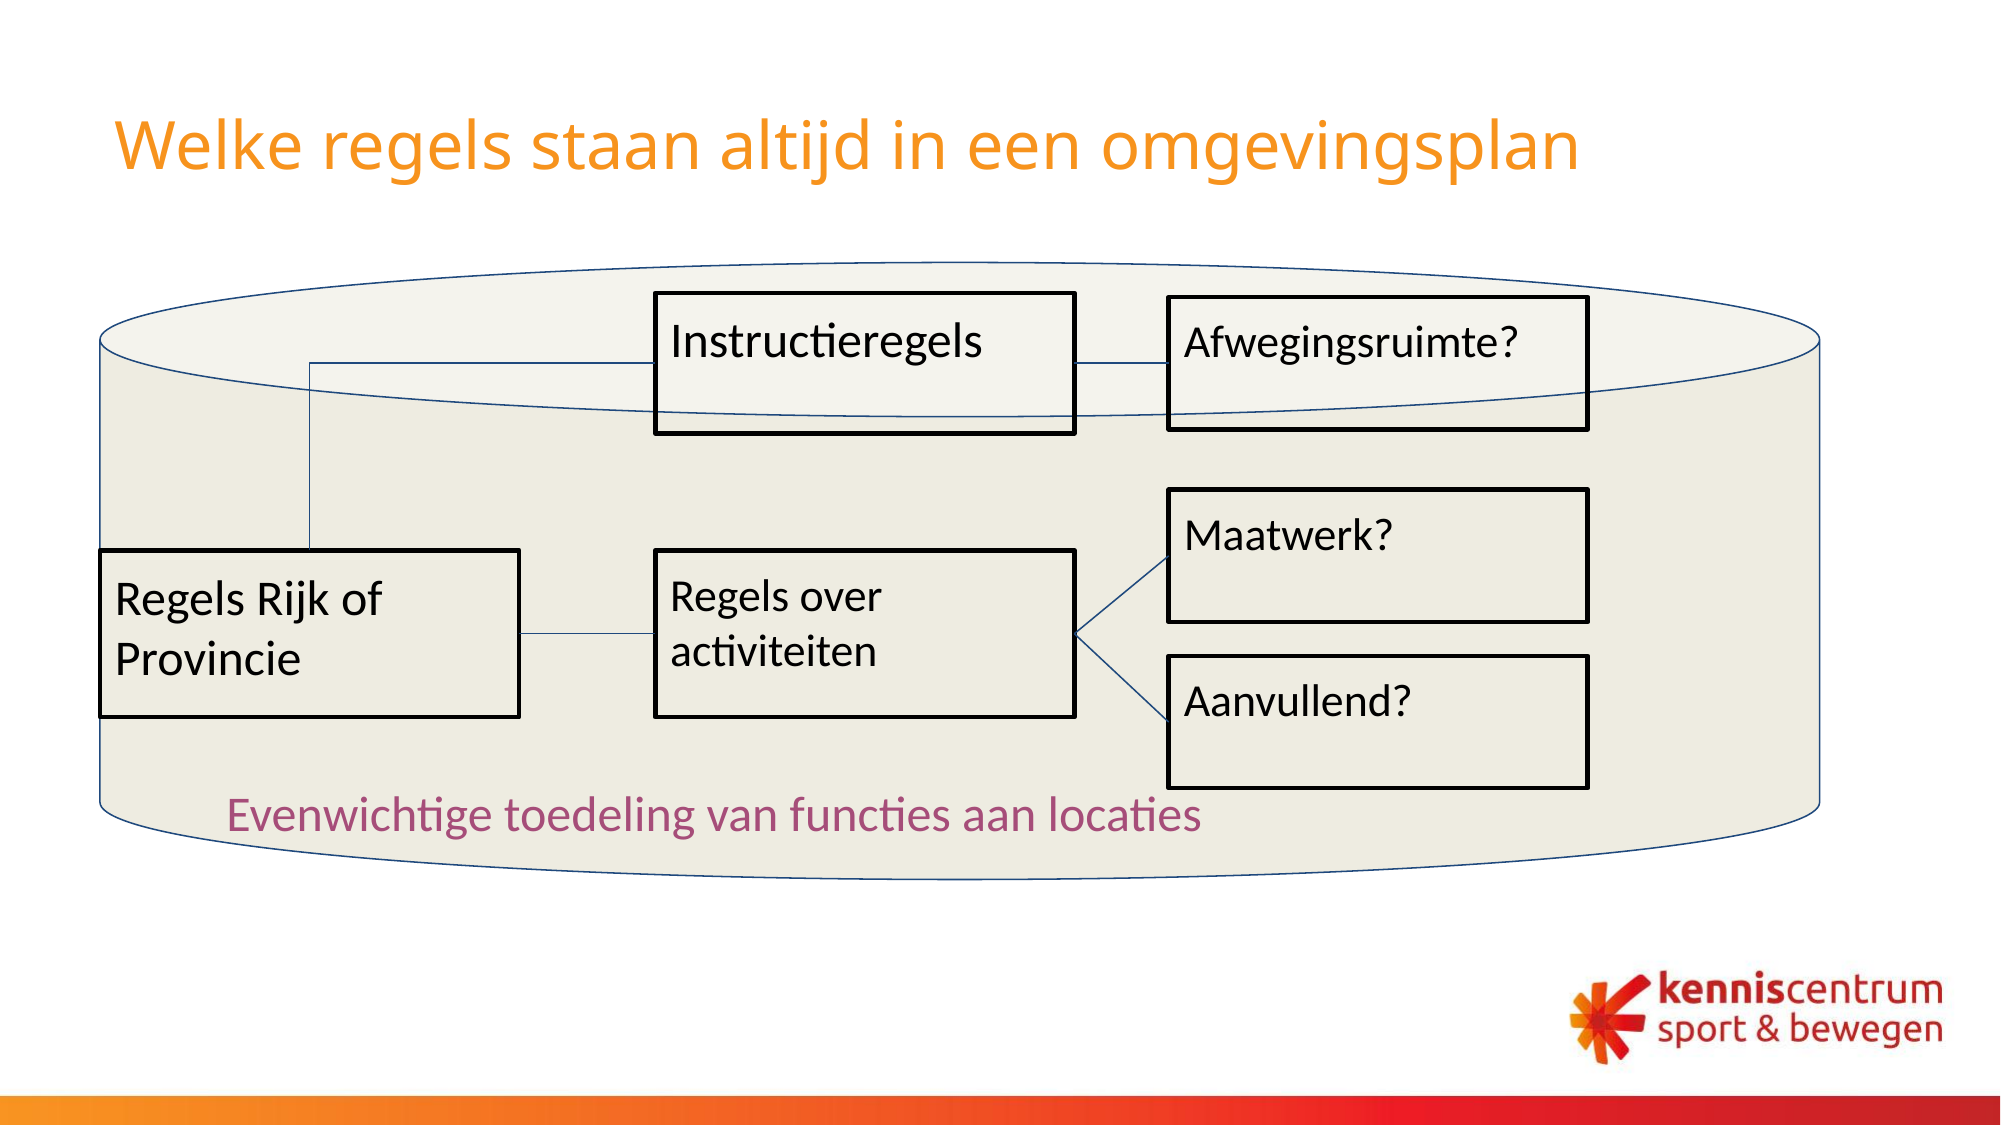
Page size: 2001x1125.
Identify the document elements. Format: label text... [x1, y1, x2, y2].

text_box Instructieregels [655, 292, 1075, 434]
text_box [1074, 555, 1169, 634]
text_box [388, 283, 577, 630]
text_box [1074, 639, 1169, 723]
text_box Evenwichtige toedeling van functies aan locaties [211, 766, 1416, 845]
text_box Maatwerk? [1168, 489, 1588, 622]
picture [0, 0, 2001, 1125]
title Welke regels staan altijd in een omgevingsplan [99, 95, 1900, 191]
text_box Afwegingsruimte? [1168, 297, 1588, 430]
text_box Regels over activiteiten [655, 550, 1075, 718]
list [99, 191, 1900, 934]
text_box Regels Rijk of Provincie [99, 550, 520, 718]
text_box Aanvullend? [1168, 655, 1588, 789]
